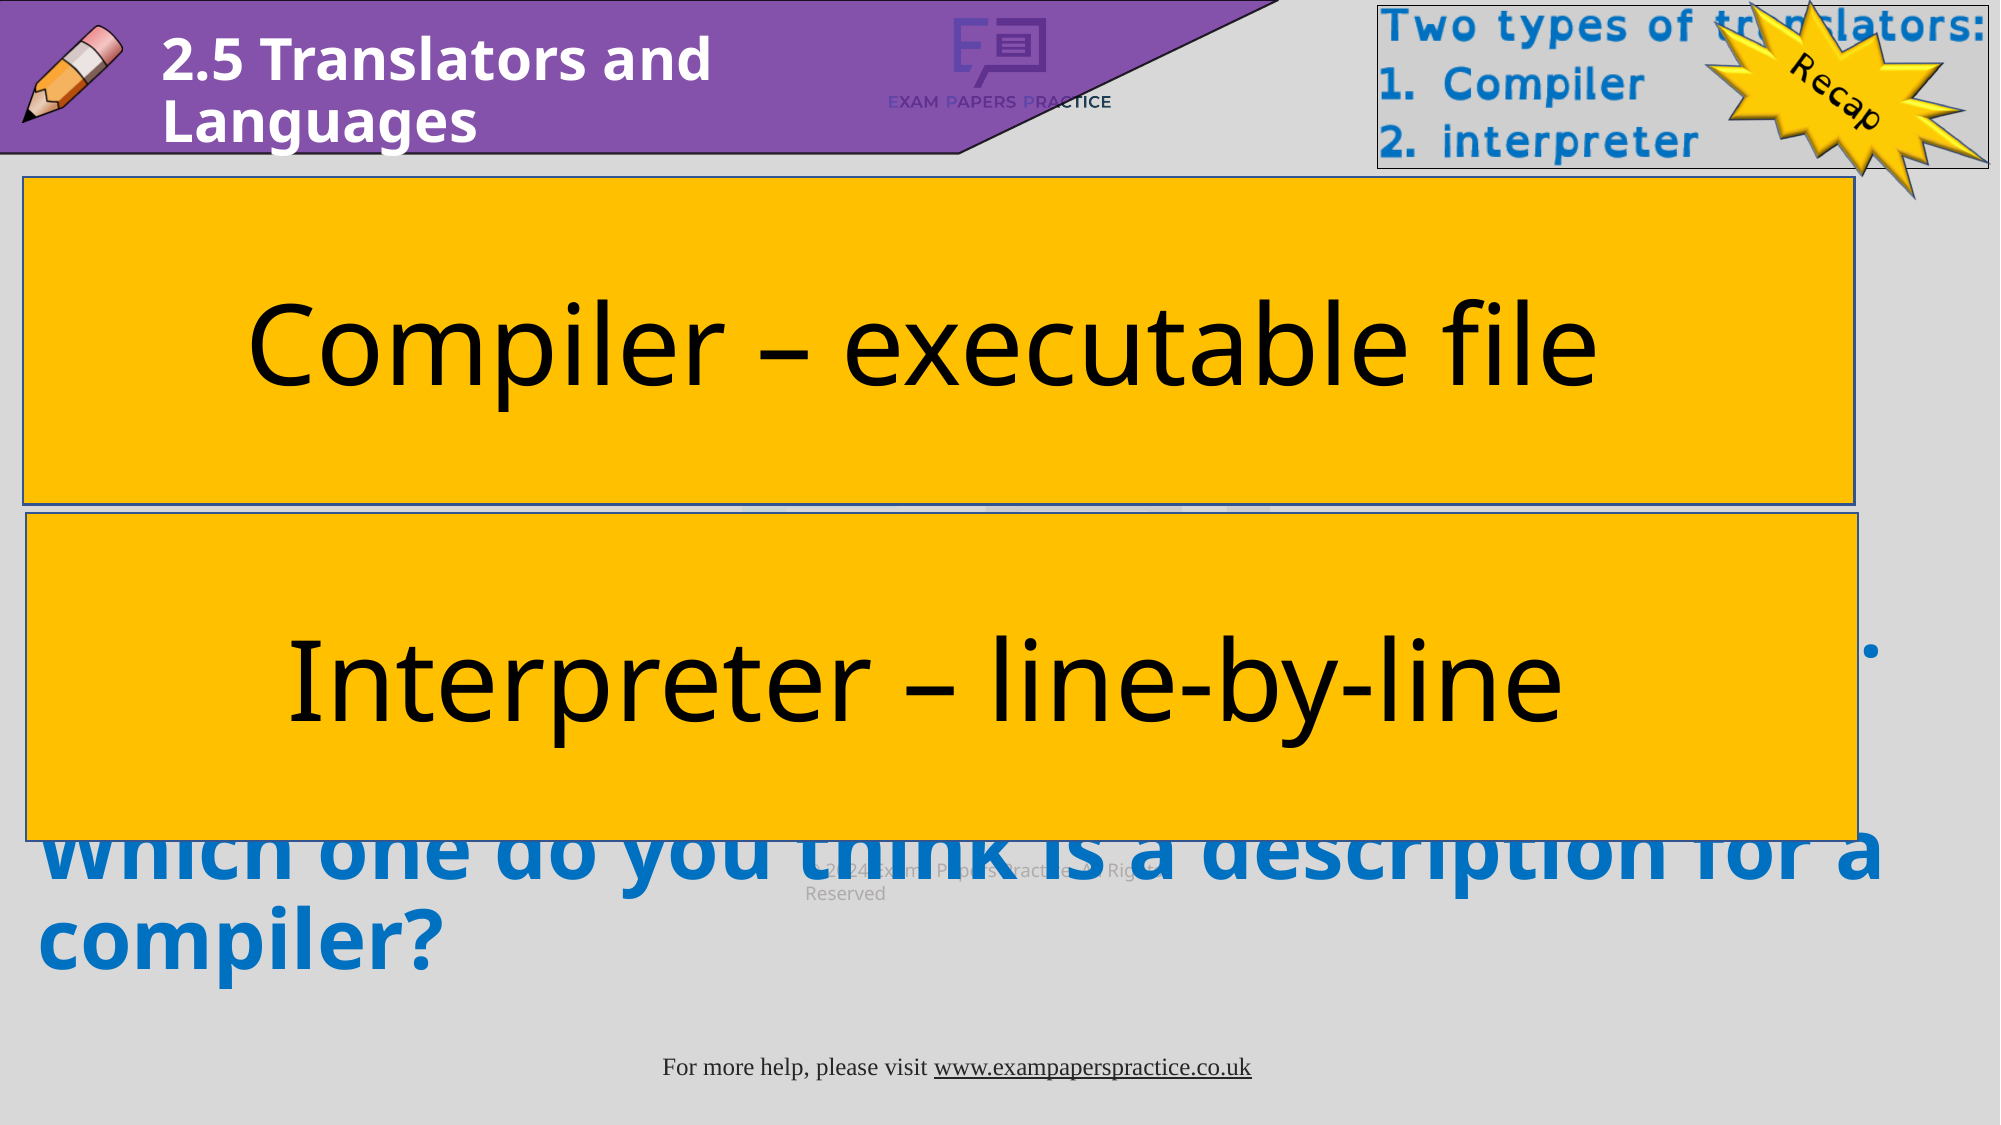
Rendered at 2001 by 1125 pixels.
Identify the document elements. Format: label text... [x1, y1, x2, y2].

text_box Compiler – executable file [22, 176, 1856, 506]
list 2.5 Translators and Languages [146, 22, 960, 134]
picture [22, 25, 123, 123]
picture [1377, 0, 2000, 263]
list One of them compiles a program into a separate document, then executes the program. The other executes the program line-by-line. Which one do you think is a description for a compiler? [22, 192, 1974, 1120]
text_box Interpreter – line-by-line [25, 512, 1859, 842]
